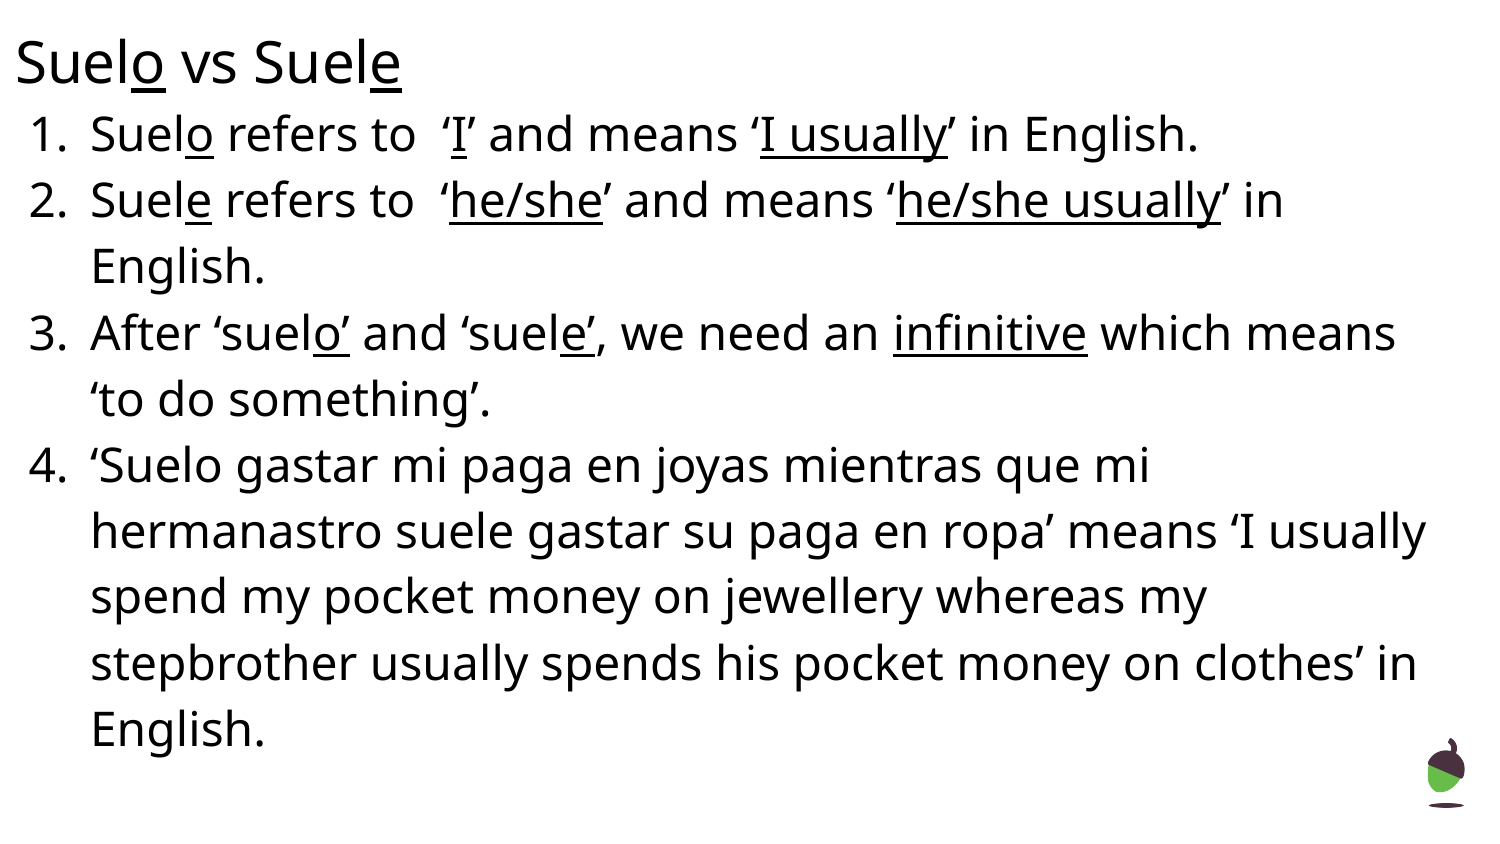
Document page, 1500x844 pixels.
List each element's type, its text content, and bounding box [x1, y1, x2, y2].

text_box Suelo vs Suele Suelo refers to ‘I’ and means ‘I usually’ in English. Suele refers to ‘he/she’ and means ‘he/she usually’ in English. After ‘suelo’ and ‘suele’, we need an infinitive which means ‘to do something’. ‘Suelo gastar mi paga en joyas mientras que mi hermanastro suele gastar su paga en ropa’ means ‘I usually spend my pocket money on jewellery whereas my stepbrother usually spends his pocket money on clothes’ in English. [0, 0, 1465, 717]
picture [1427, 738, 1465, 808]
